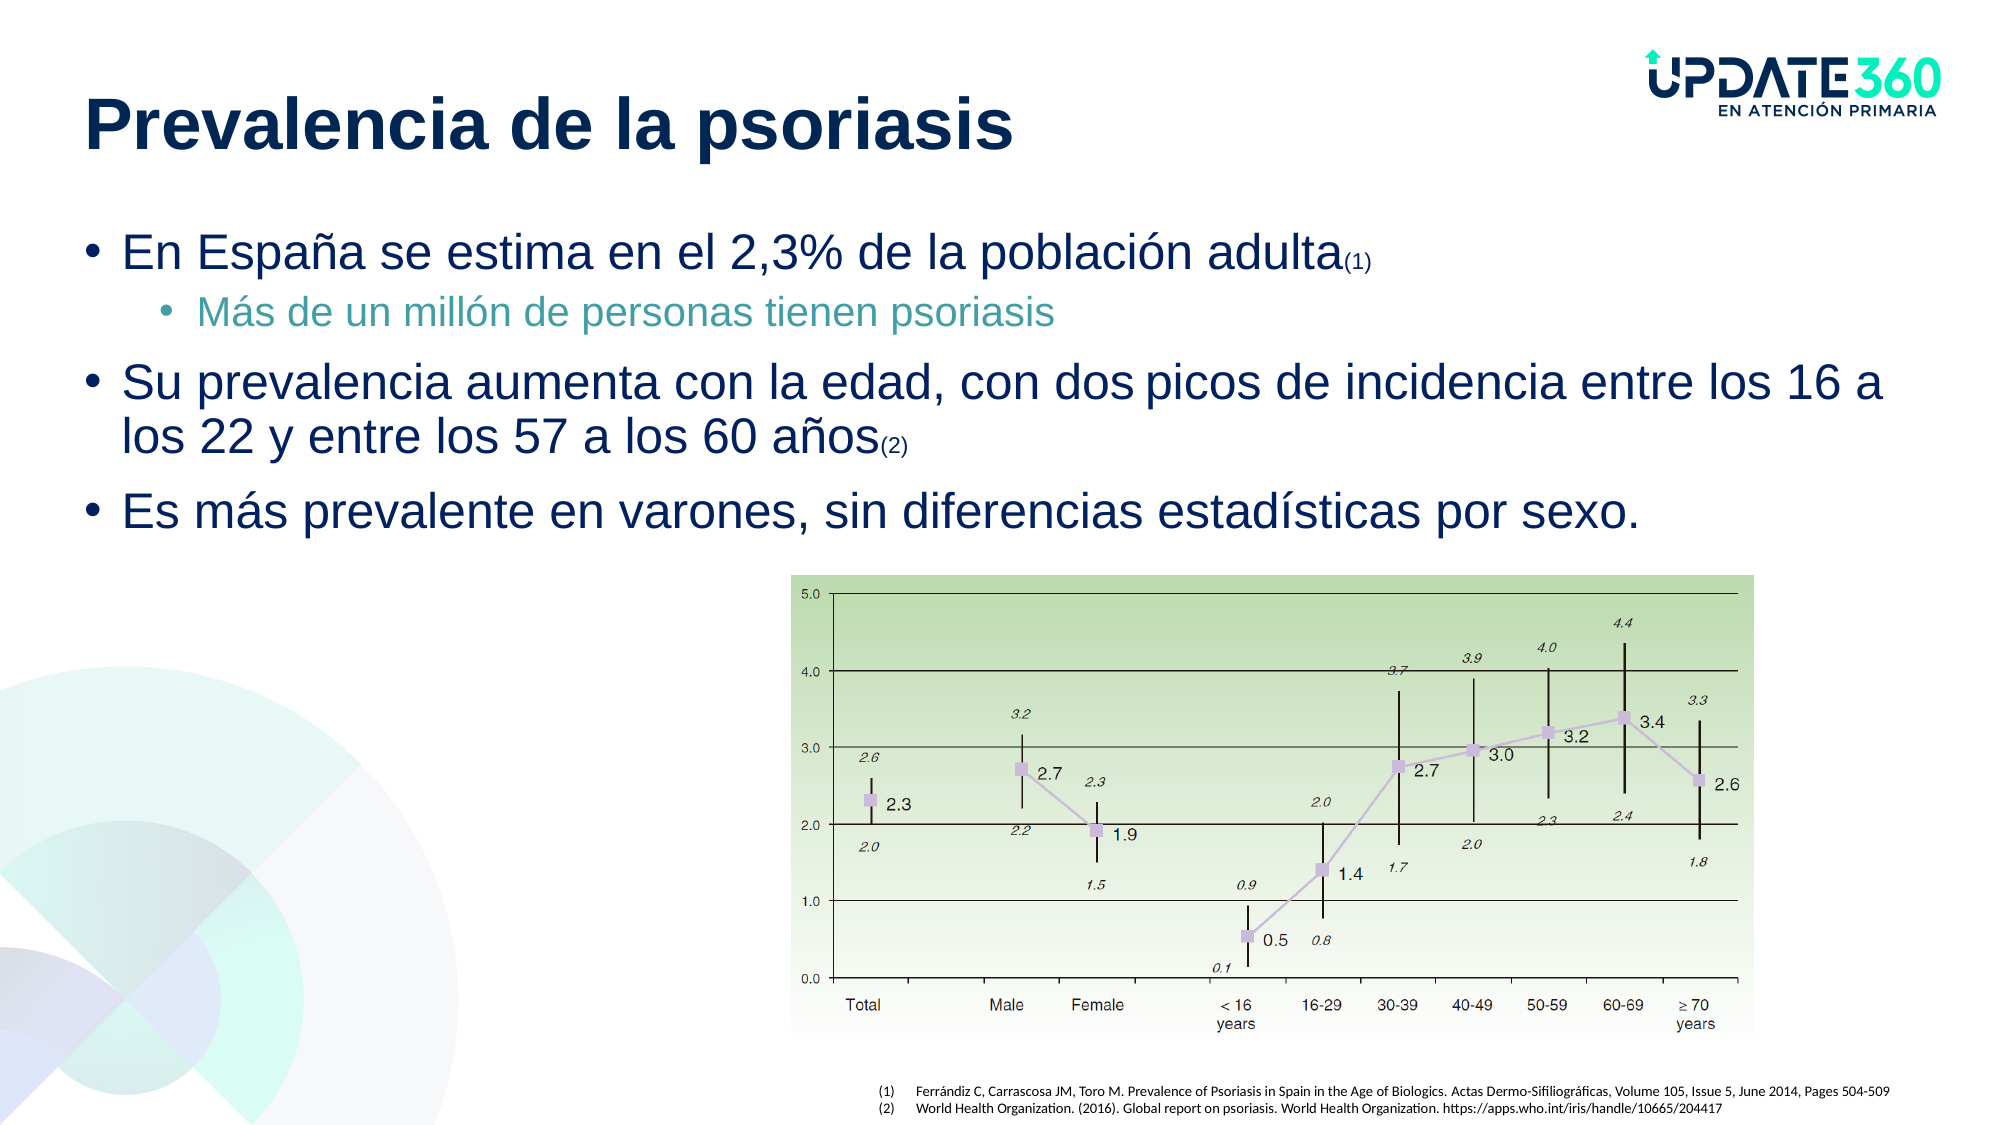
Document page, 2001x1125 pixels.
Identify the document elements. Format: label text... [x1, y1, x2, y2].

picture [0, 0, 2001, 1125]
title Prevalencia de la psoriasis [69, 59, 1589, 193]
text_box Ferrándiz C, Carrascosa JM, Toro M. Prevalence of Psoriasis in Spain in the Age of Biologics. Actas Dermo-Sifiliográficas, Volume 105, Issue 5, June 2014, Pages 504-509 World Health Organization. (‎2016)‎. Global report on psoriasis. World Health Organization. https://apps.who.int/iris/handle/10665/204417 [863, 1074, 2000, 1125]
list En España se estima en el 2,3% de la población adulta(1) Más de un millón de personas tienen psoriasis Su prevalencia aumenta con la edad, con dos picos de incidencia entre los 16 a los 22 y entre los 57 a los 60 años(2) Es más prevalente en varones, sin diferencias estadísticas por sexo. [69, 218, 1936, 933]
